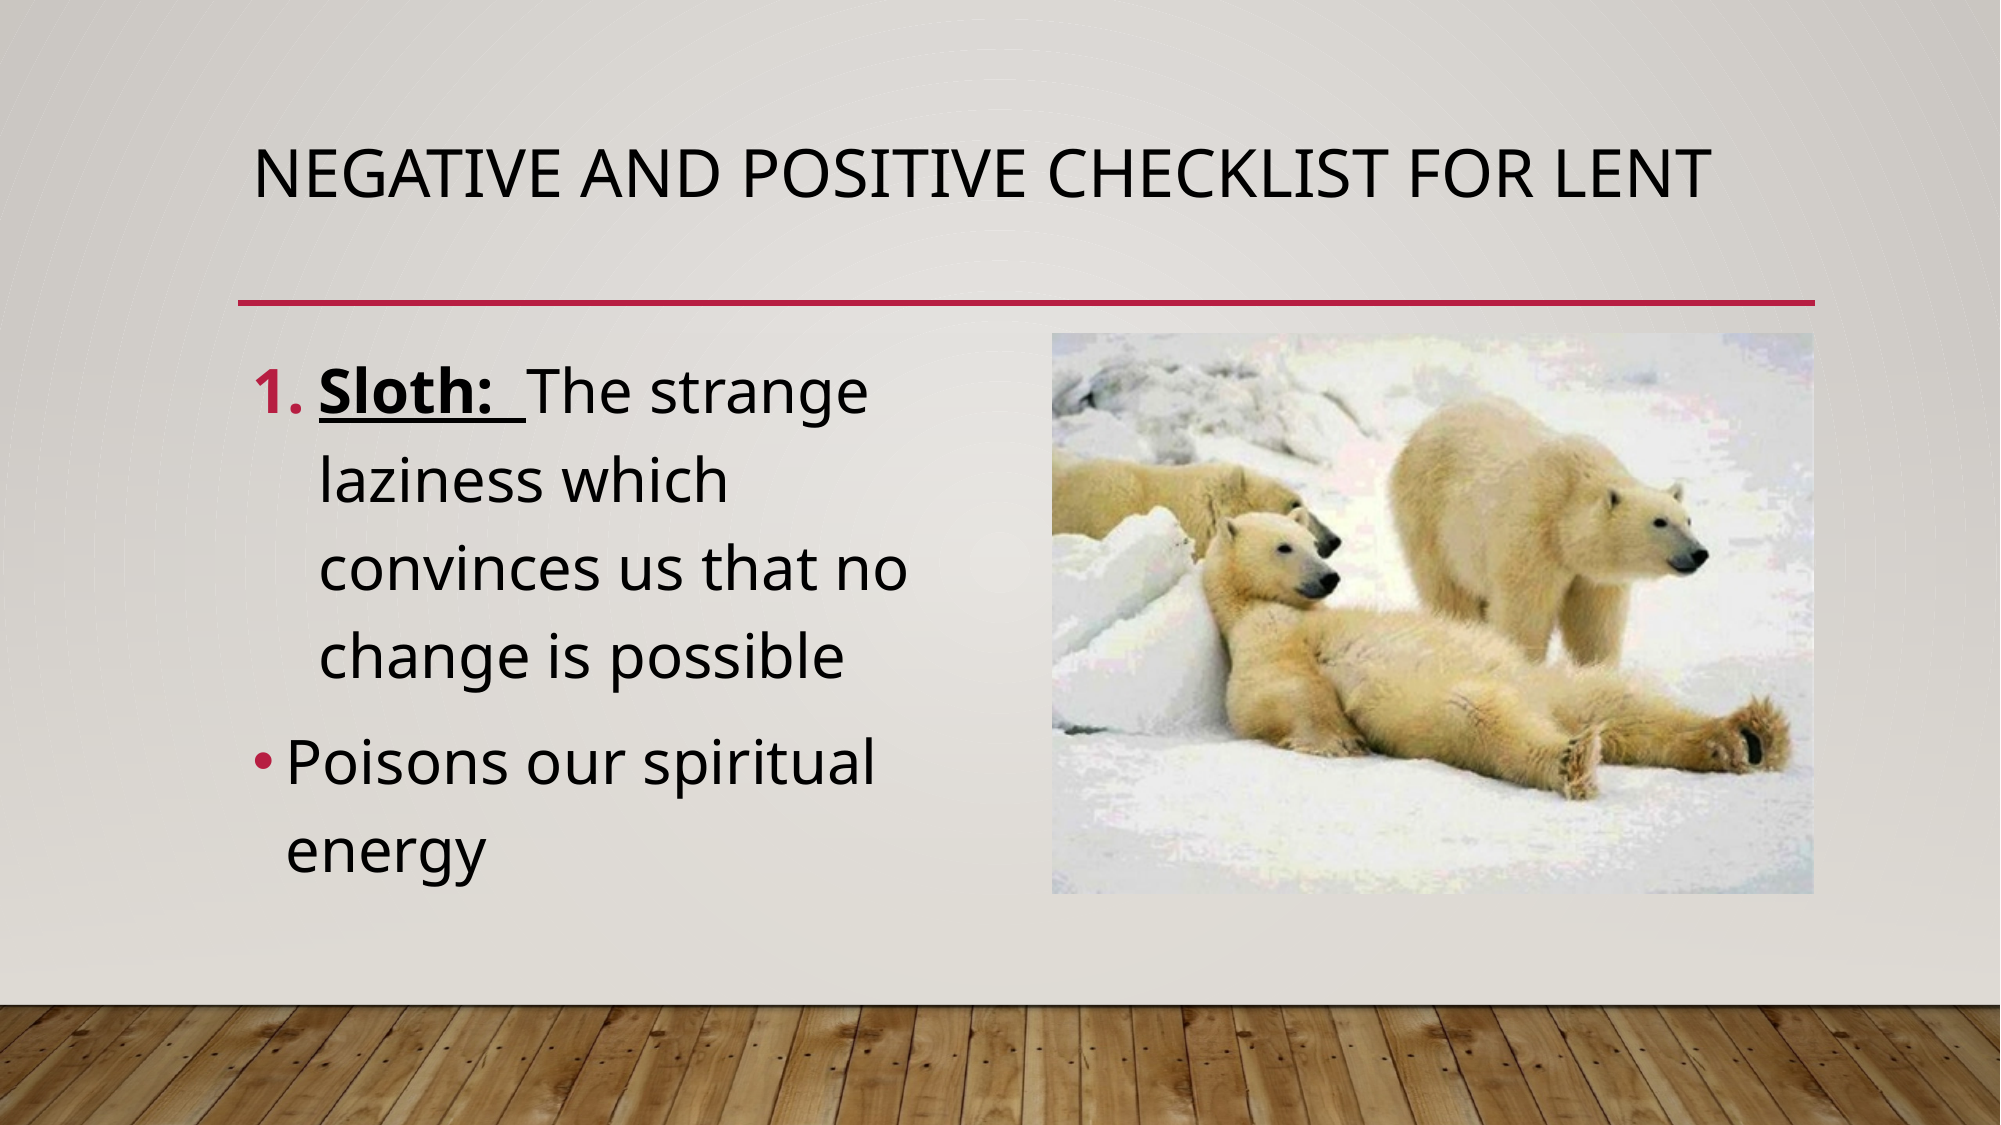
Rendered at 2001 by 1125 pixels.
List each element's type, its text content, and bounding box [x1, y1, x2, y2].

picture [0, 1005, 2000, 1125]
title Negative and Positive checklist for lent [237, 132, 1814, 306]
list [1051, 332, 1815, 894]
list Sloth: The strange laziness which convinces us that no change is possible Poisons our spiritual energy [237, 329, 1000, 896]
